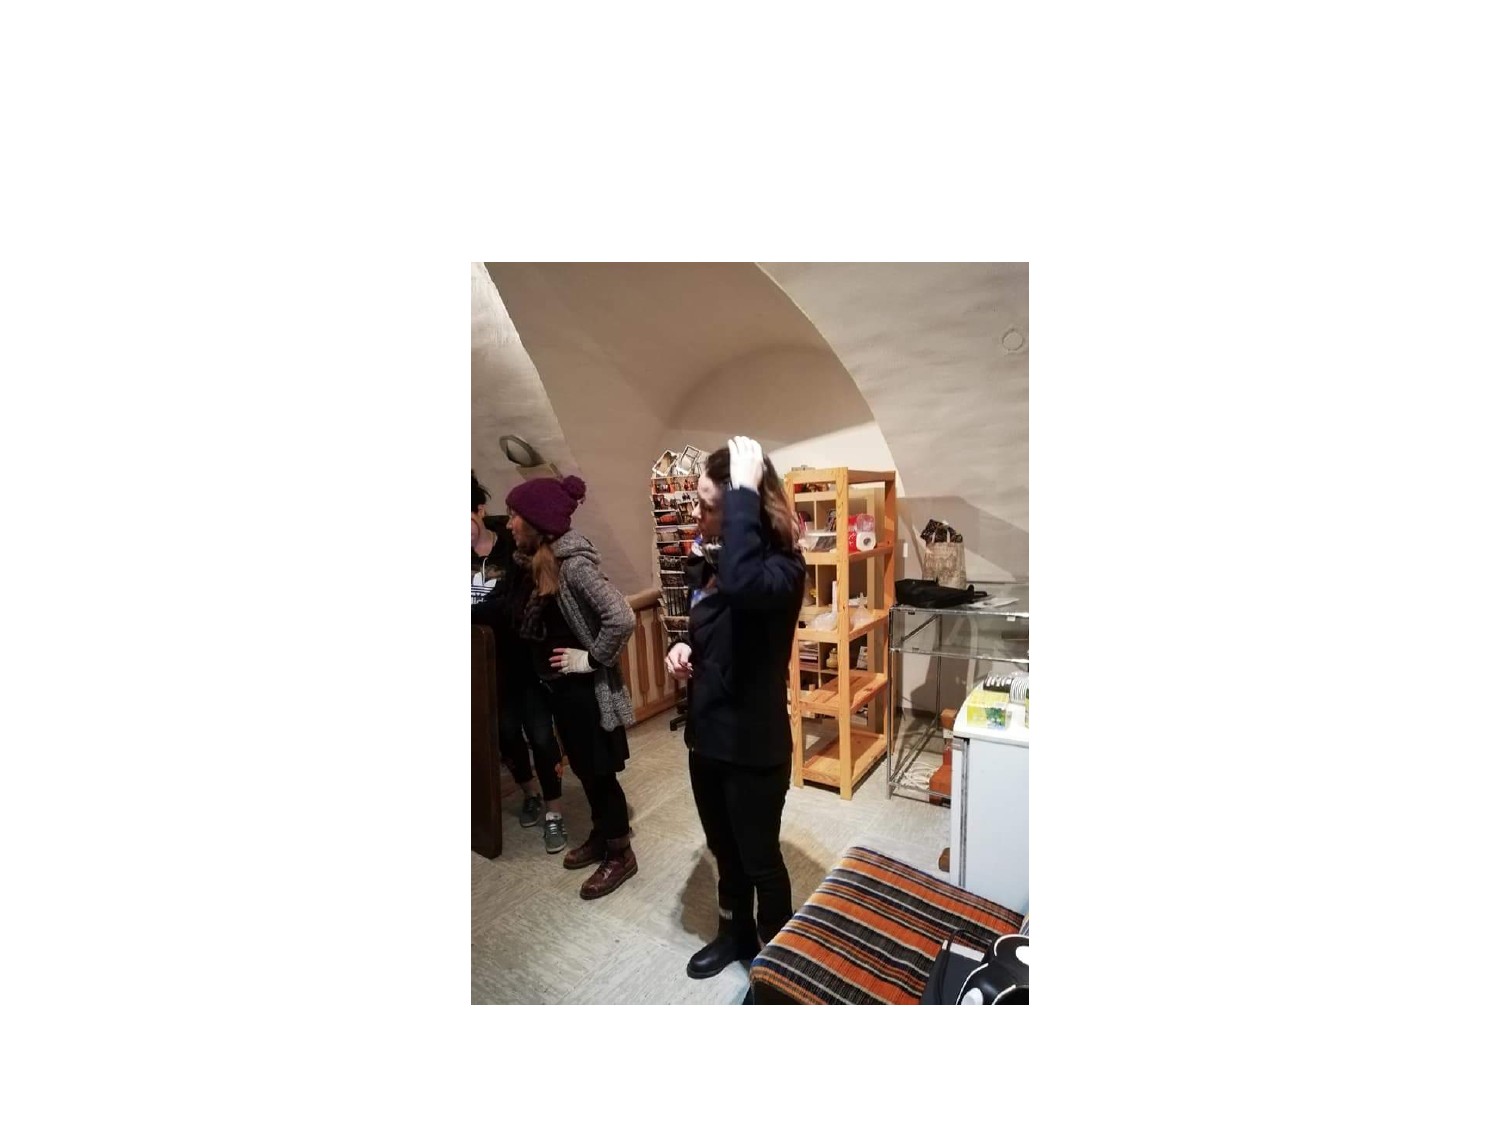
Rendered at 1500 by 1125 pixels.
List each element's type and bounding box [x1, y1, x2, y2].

list [471, 262, 1029, 1006]
